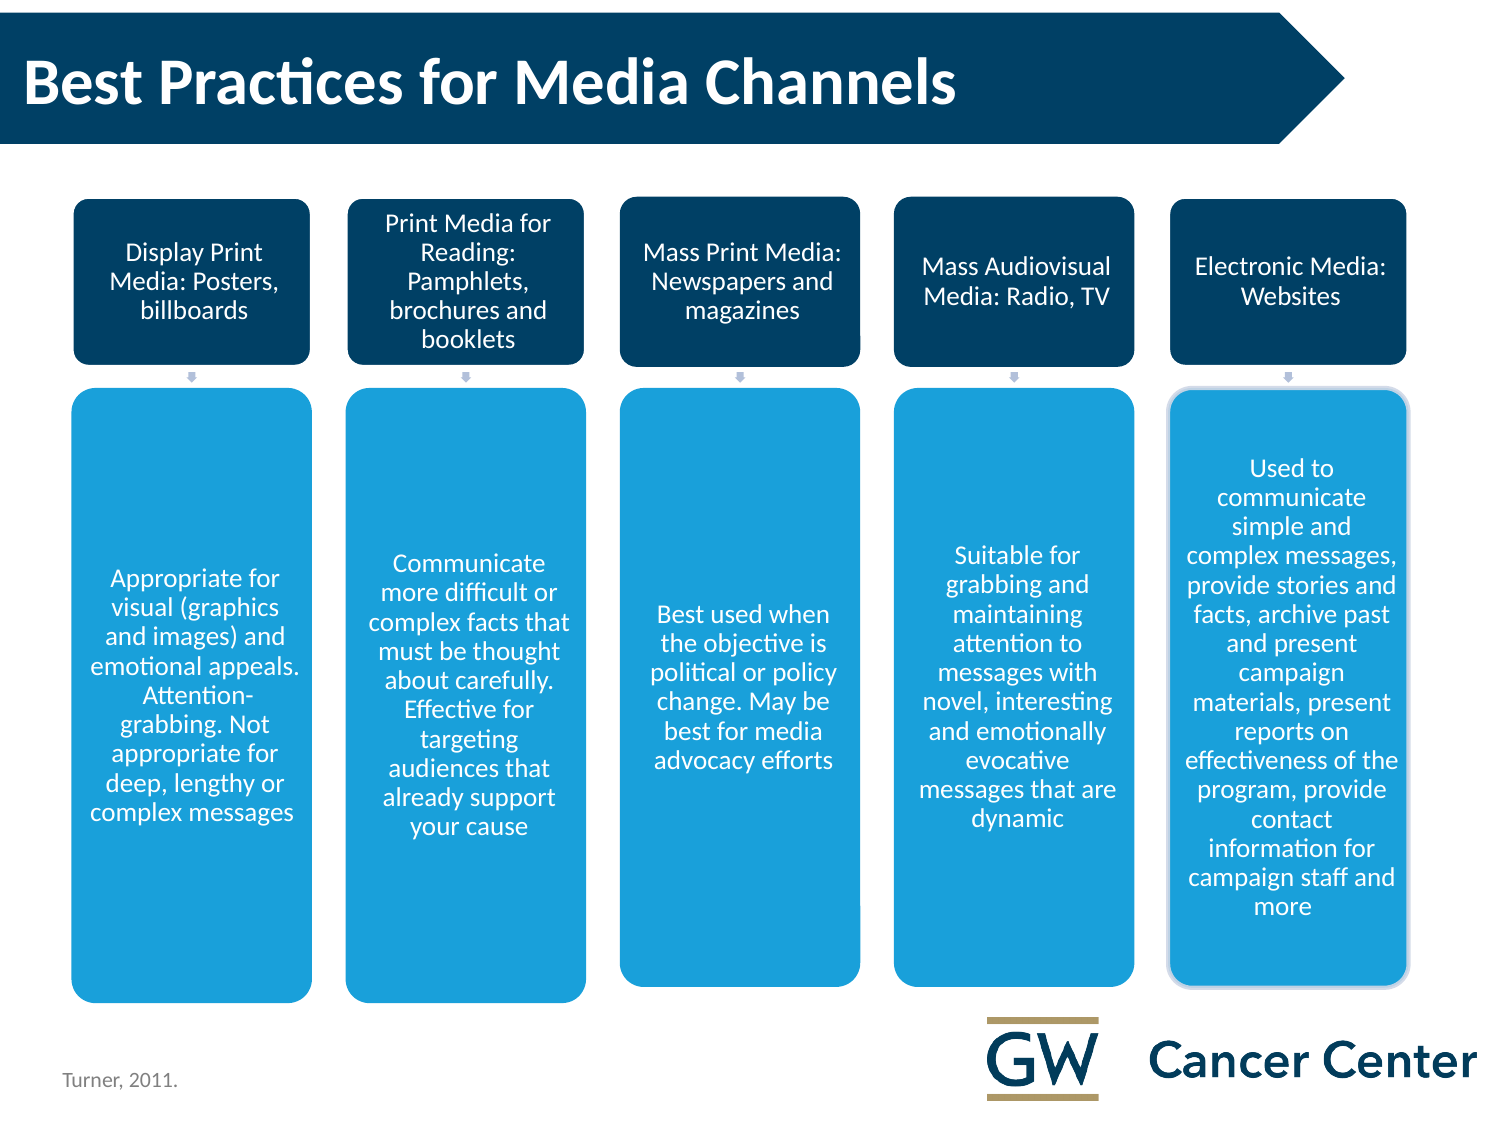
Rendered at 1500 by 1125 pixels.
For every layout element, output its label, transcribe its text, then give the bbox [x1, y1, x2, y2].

text_box [1288, 18, 1347, 138]
picture [987, 1017, 1477, 1101]
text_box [71, 187, 1410, 1013]
title Best Practices for Media Channels [8, 0, 1288, 172]
text_box [0, 10, 8, 146]
text_box Turner, 2011. [47, 1058, 194, 1100]
